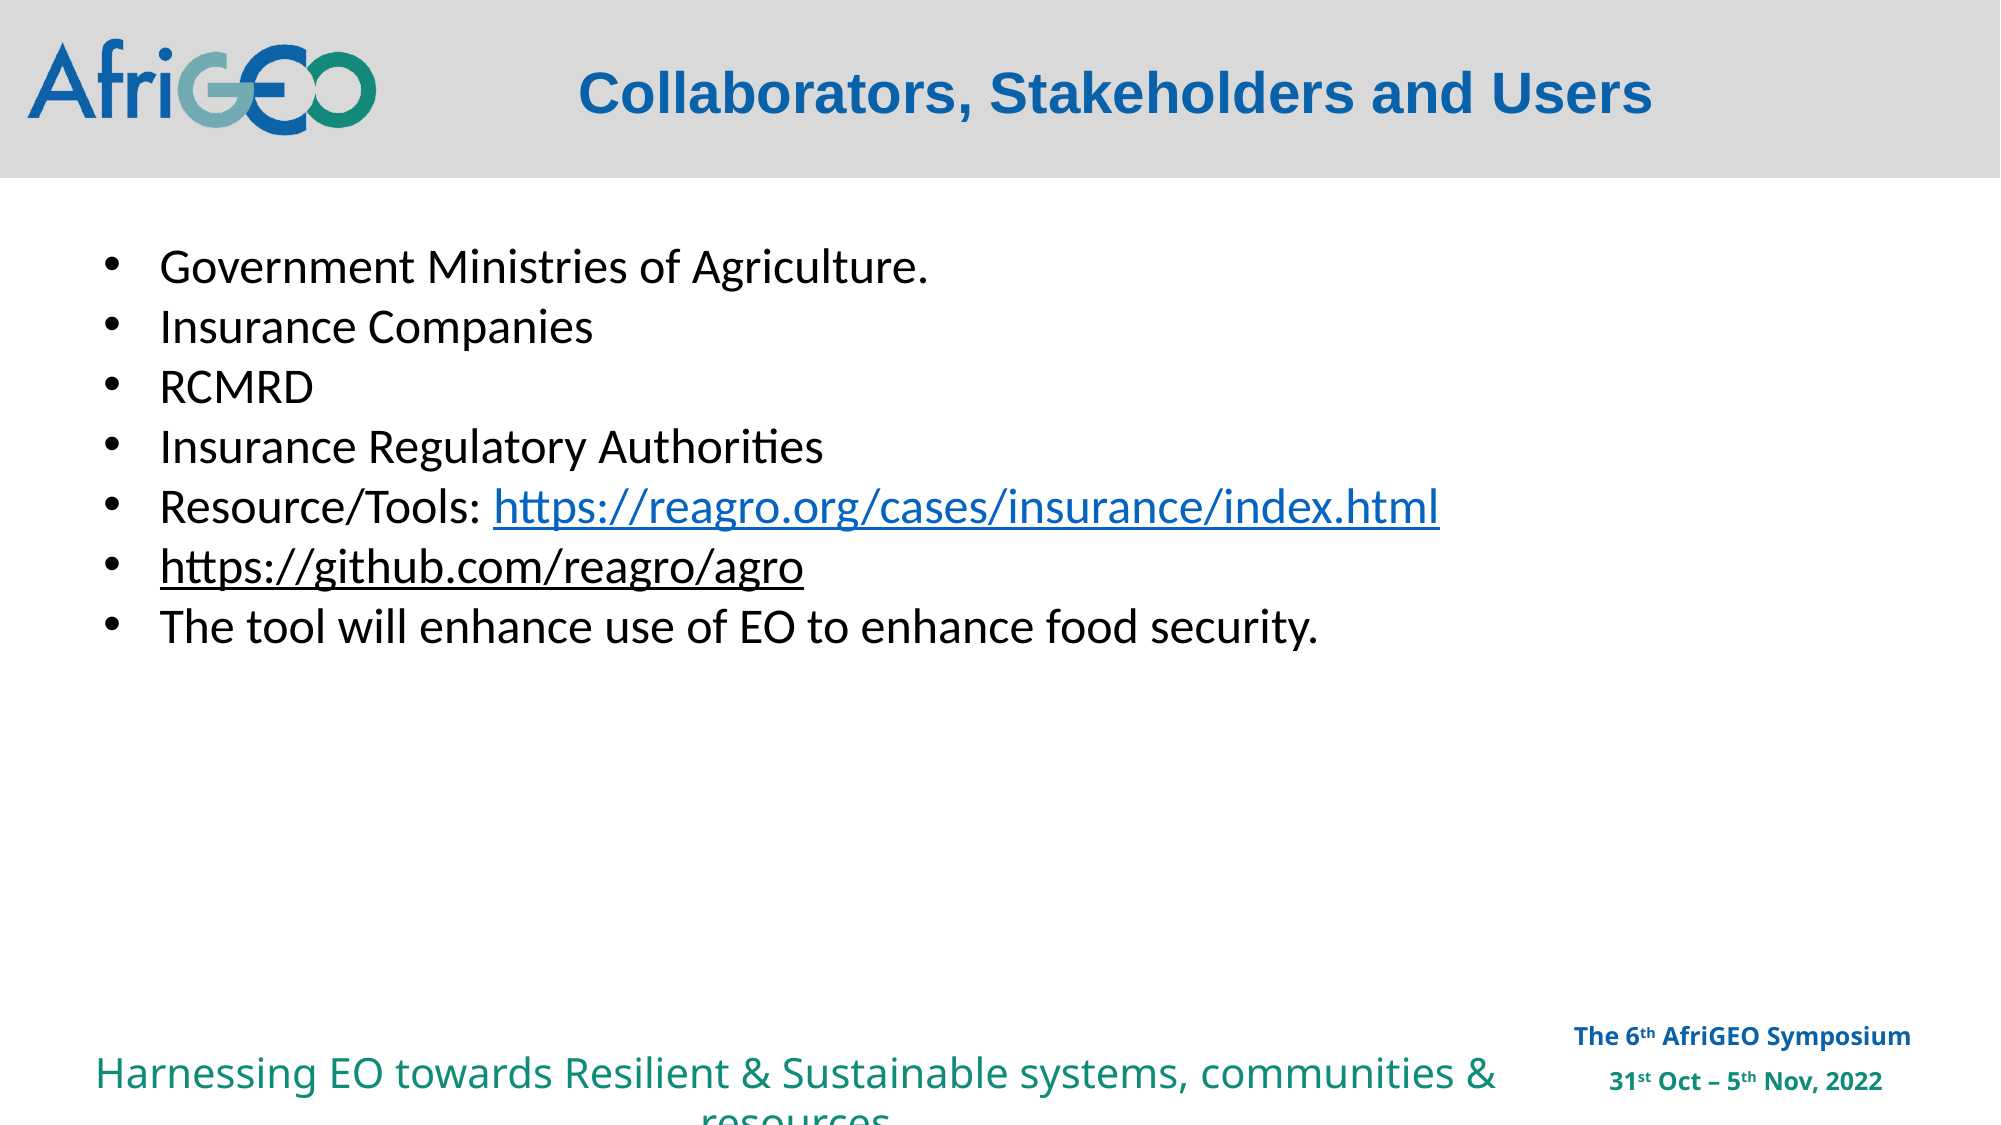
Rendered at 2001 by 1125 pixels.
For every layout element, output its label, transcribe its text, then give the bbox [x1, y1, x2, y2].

picture [14, 20, 392, 152]
text_box Government Ministries of Agriculture. Insurance Companies RCMRD Insurance Regulatory Authorities Resource/Tools: https://reagro.org/cases/insurance/index.html https://github.com/reagro/agro The tool will enhance use of EO to enhance food security. [88, 225, 1784, 661]
text_box Collaborators, Stakeholders and Users [430, 47, 1804, 133]
